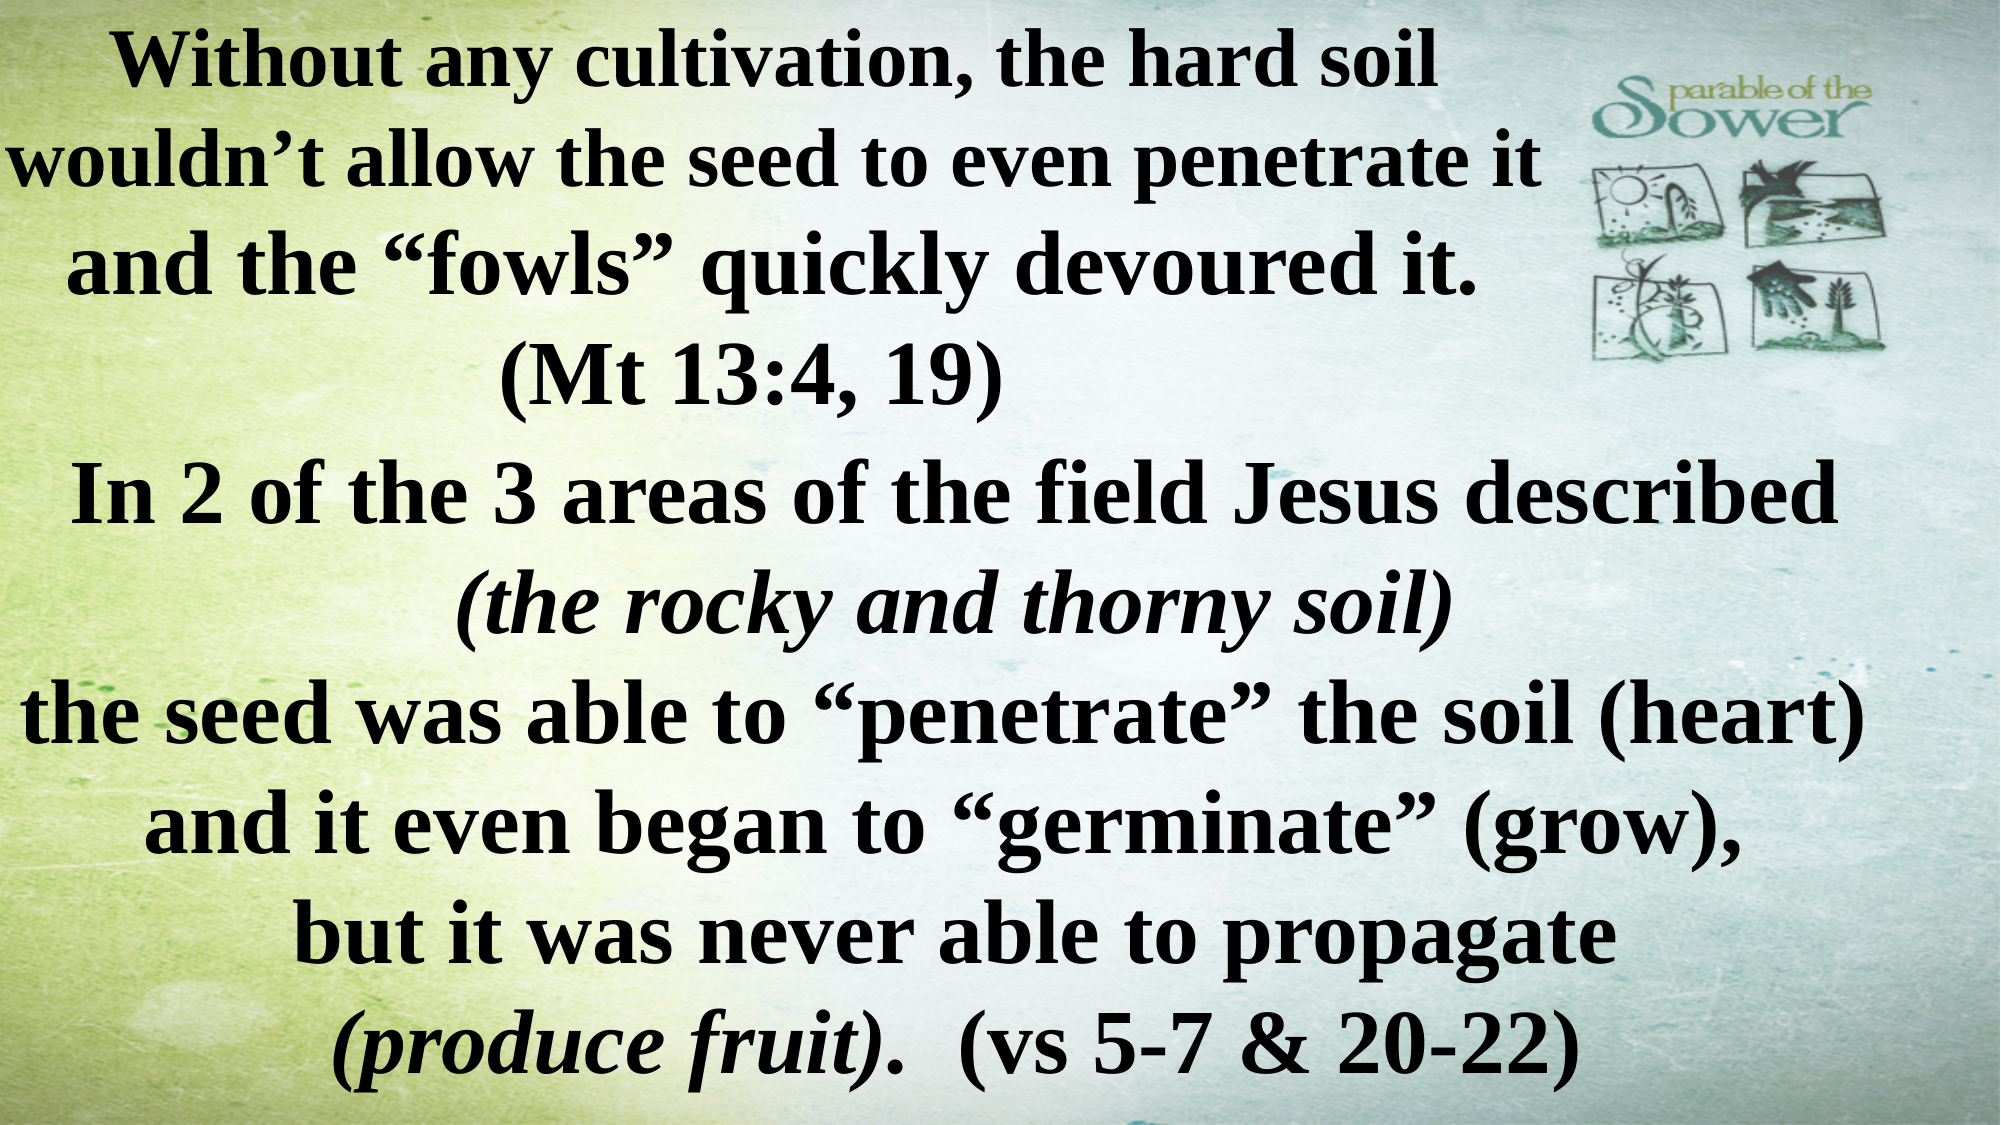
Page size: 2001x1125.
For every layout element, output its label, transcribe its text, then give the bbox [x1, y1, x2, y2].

text_box In 2 of the 3 areas of the field Jesus described (the rocky and thorny soil) the seed was able to “penetrate” the soil (heart) and it even began to “germinate” (grow), but it was never able to propagate (produce fruit). (vs 5-7 & 20-22) [0, 424, 1913, 1100]
text_box Without any cultivation, the hard soil wouldn’t allow the seed to even penetrate it and the “fowls” quickly devoured it. (Mt 13:4, 19) [0, 0, 1575, 424]
